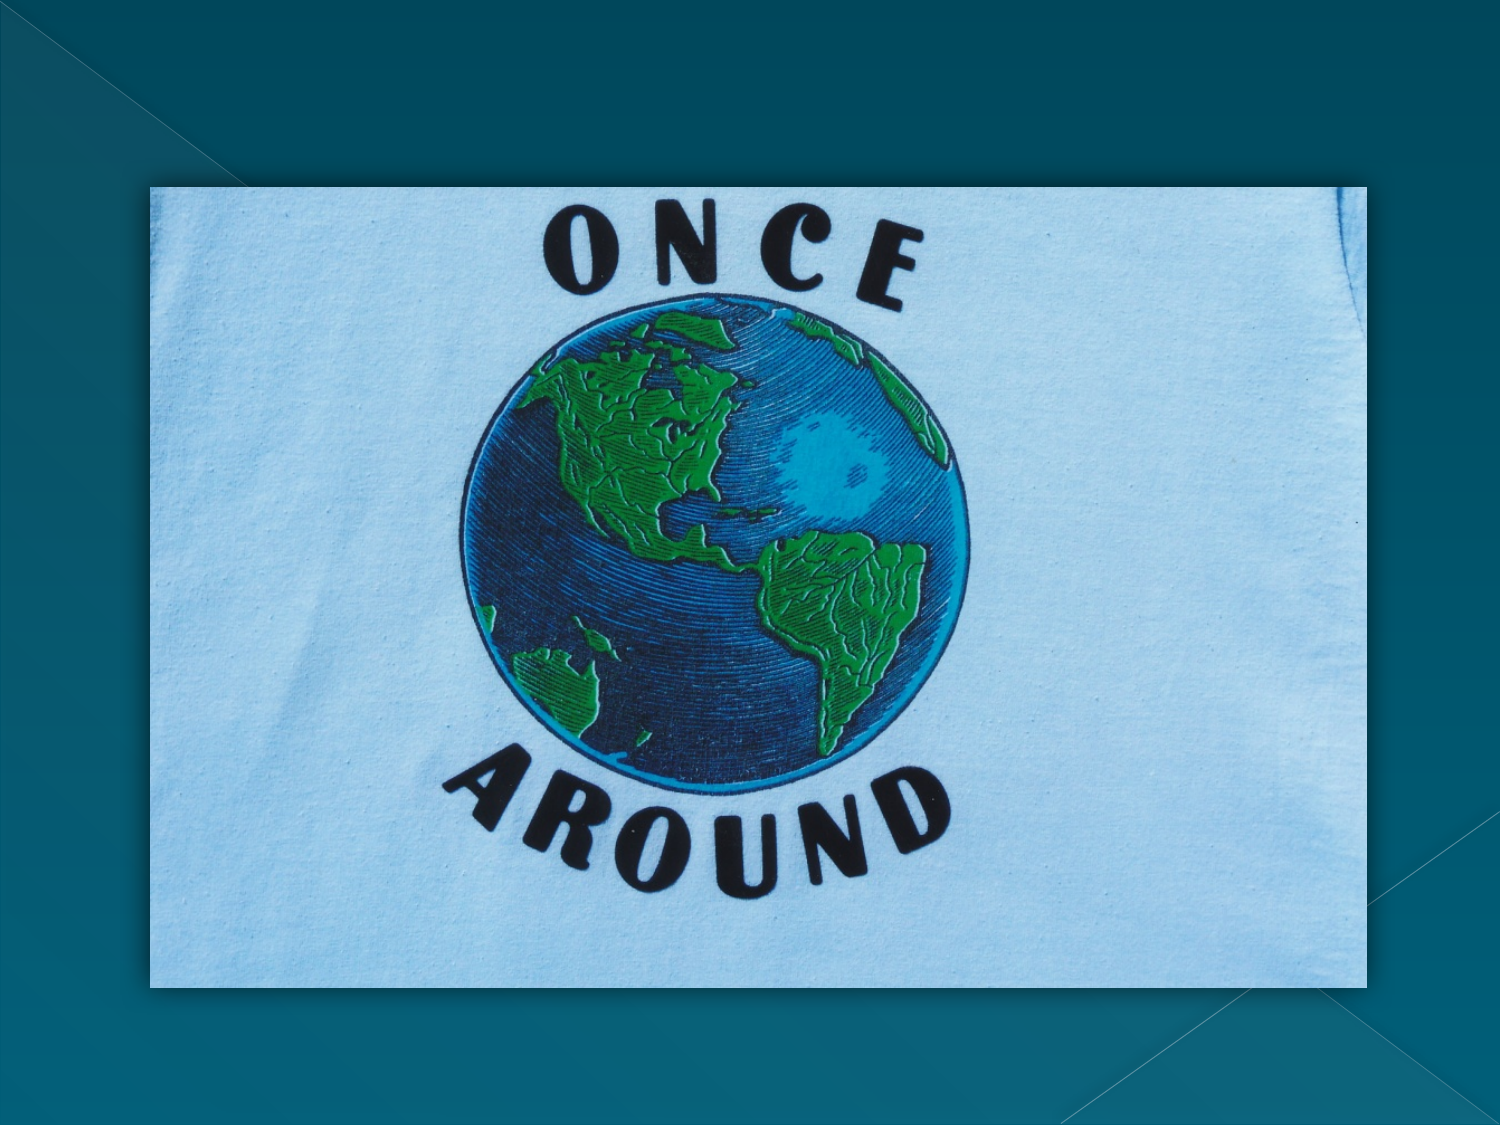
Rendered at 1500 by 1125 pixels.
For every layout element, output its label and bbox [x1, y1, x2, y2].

picture [149, 187, 1366, 991]
